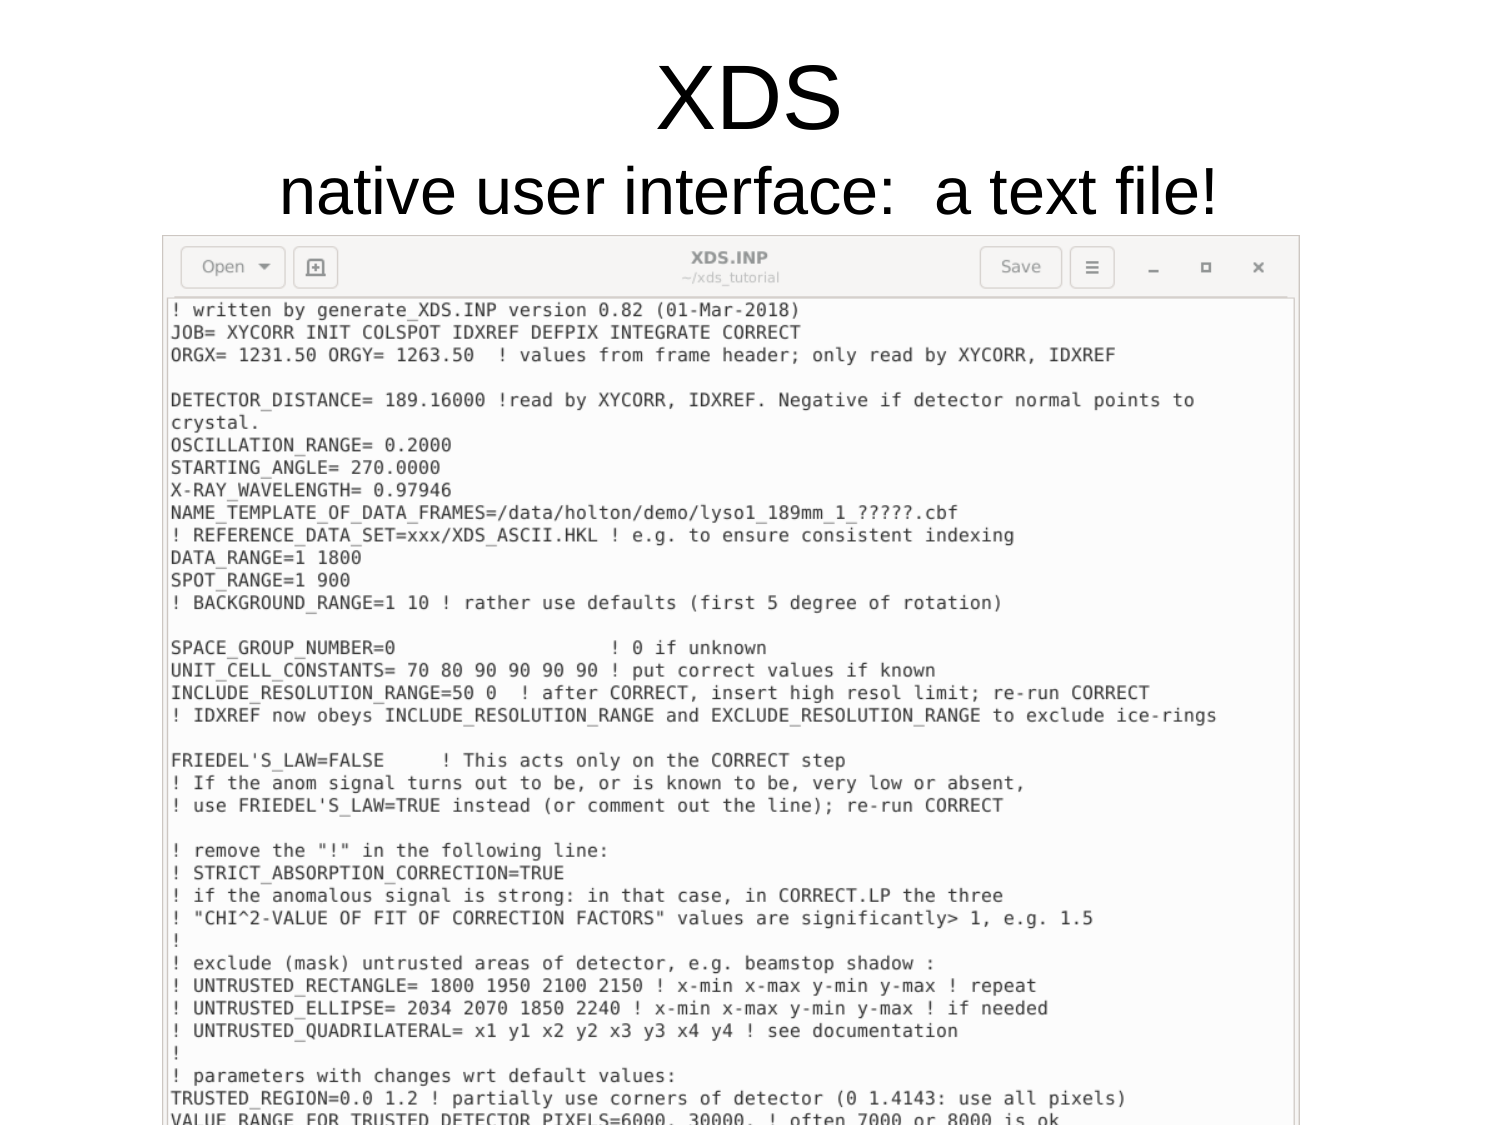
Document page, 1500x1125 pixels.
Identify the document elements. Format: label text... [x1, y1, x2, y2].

picture [162, 235, 1301, 1125]
text_box XDS native user interface: a text file! [112, 12, 1388, 254]
